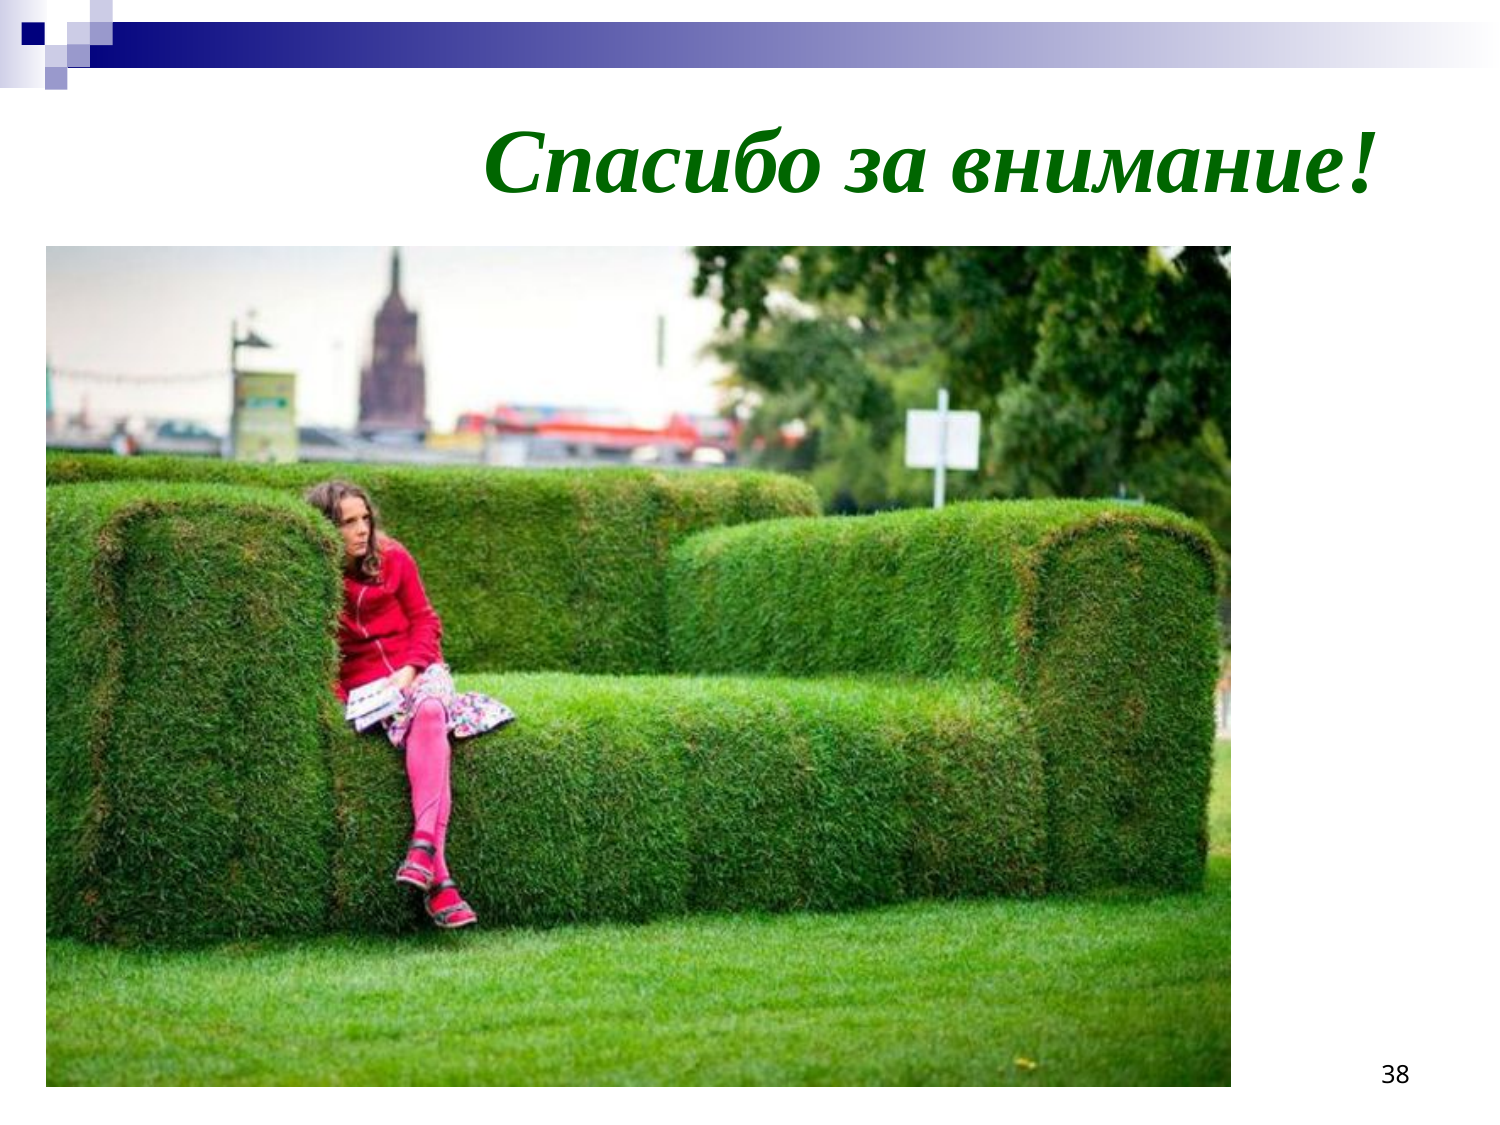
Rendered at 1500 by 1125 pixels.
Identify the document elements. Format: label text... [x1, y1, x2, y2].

slide_number 38 [1074, 1025, 1425, 1100]
picture [46, 245, 1231, 1087]
list Спасибо за внимание! [468, 93, 1414, 227]
